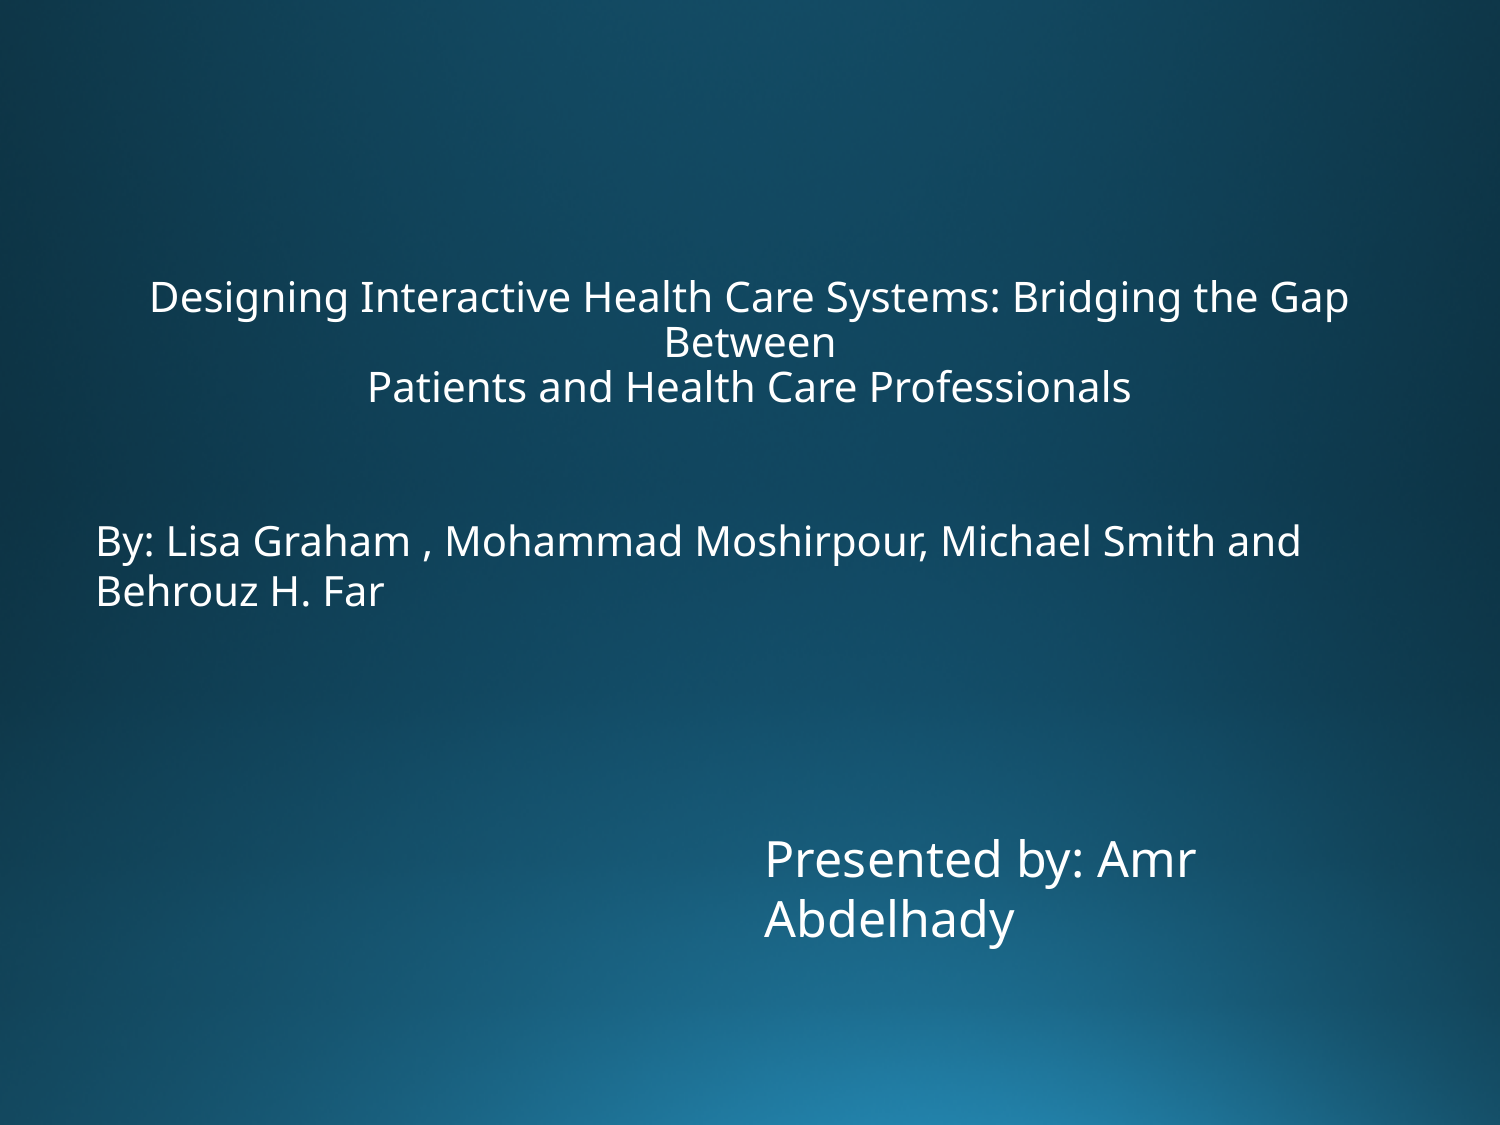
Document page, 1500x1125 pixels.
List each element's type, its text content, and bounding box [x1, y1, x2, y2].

picture [0, 0, 1500, 1125]
text_box By: Lisa Graham , Mohammad Moshirpour, Michael Smith and Behrouz H. Far [80, 506, 1464, 667]
text_box Presented by: Amr Abdelhady [749, 820, 1456, 955]
title Designing Interactive Health Care Systems: Bridging the Gap Between Patients and Health Care Professionals [103, 266, 1397, 506]
